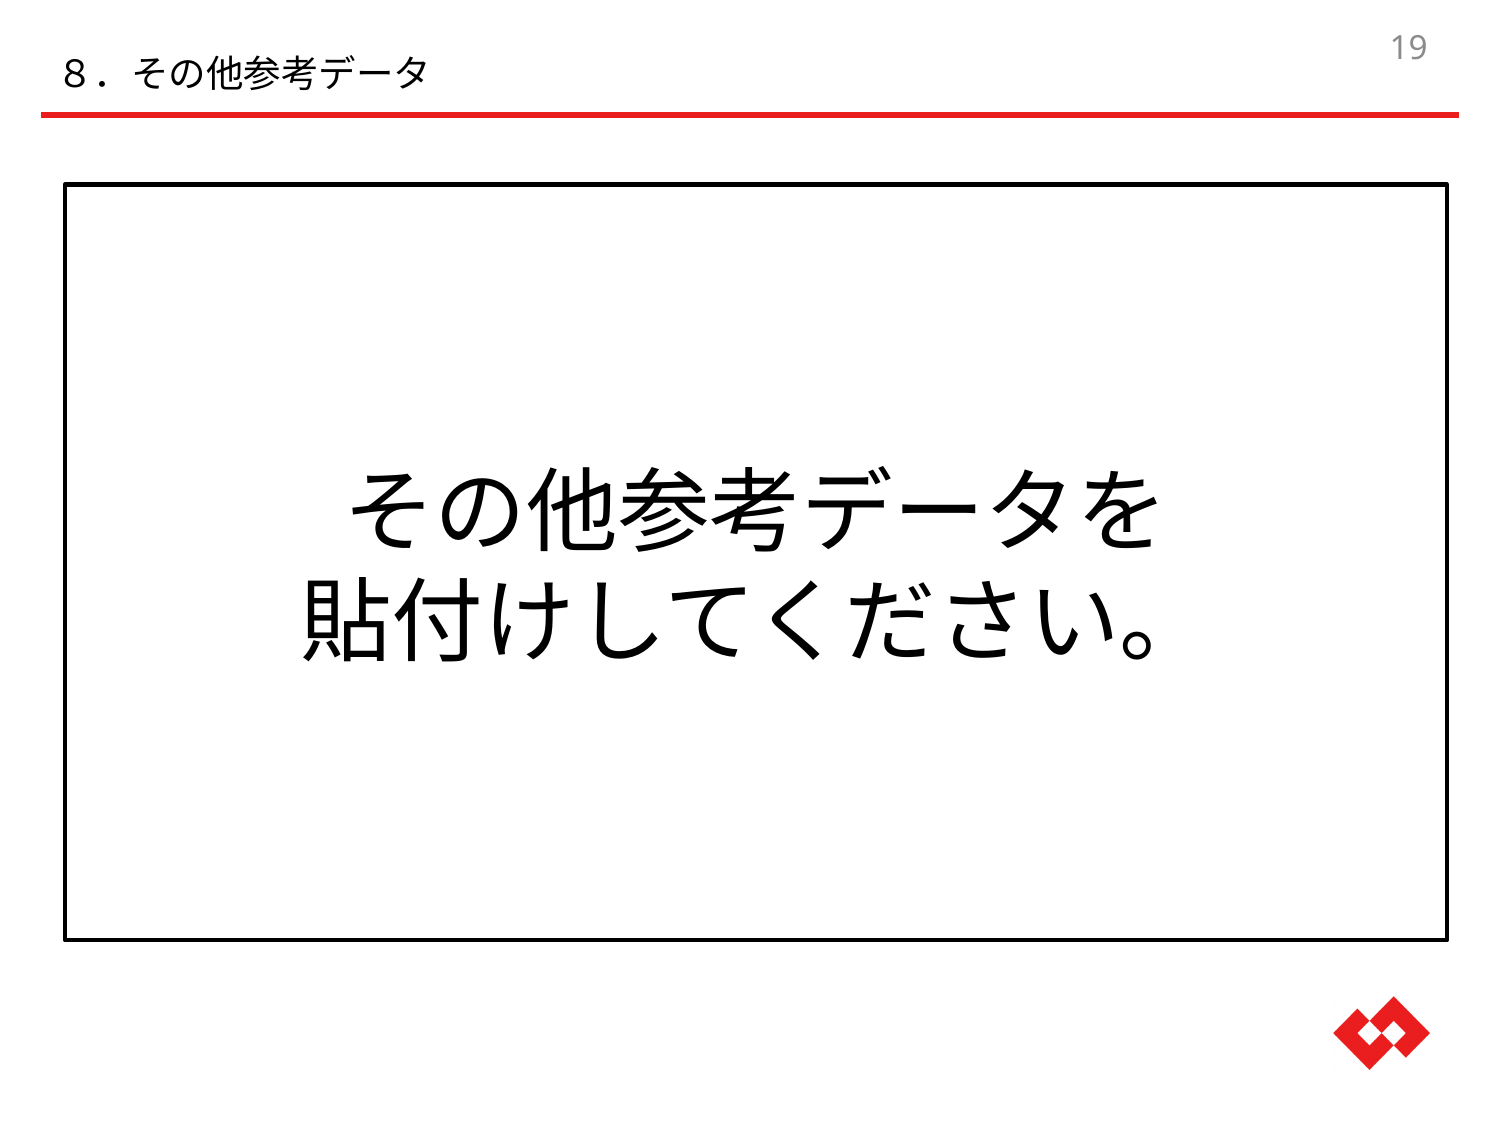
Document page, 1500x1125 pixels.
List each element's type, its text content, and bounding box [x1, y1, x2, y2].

slide_number 18 [1092, 19, 1443, 79]
text_box ８．その他参考データ [41, 42, 916, 114]
picture [1332, 995, 1431, 1071]
text_box その他参考データを 貼付けしてください。 [63, 182, 1449, 942]
